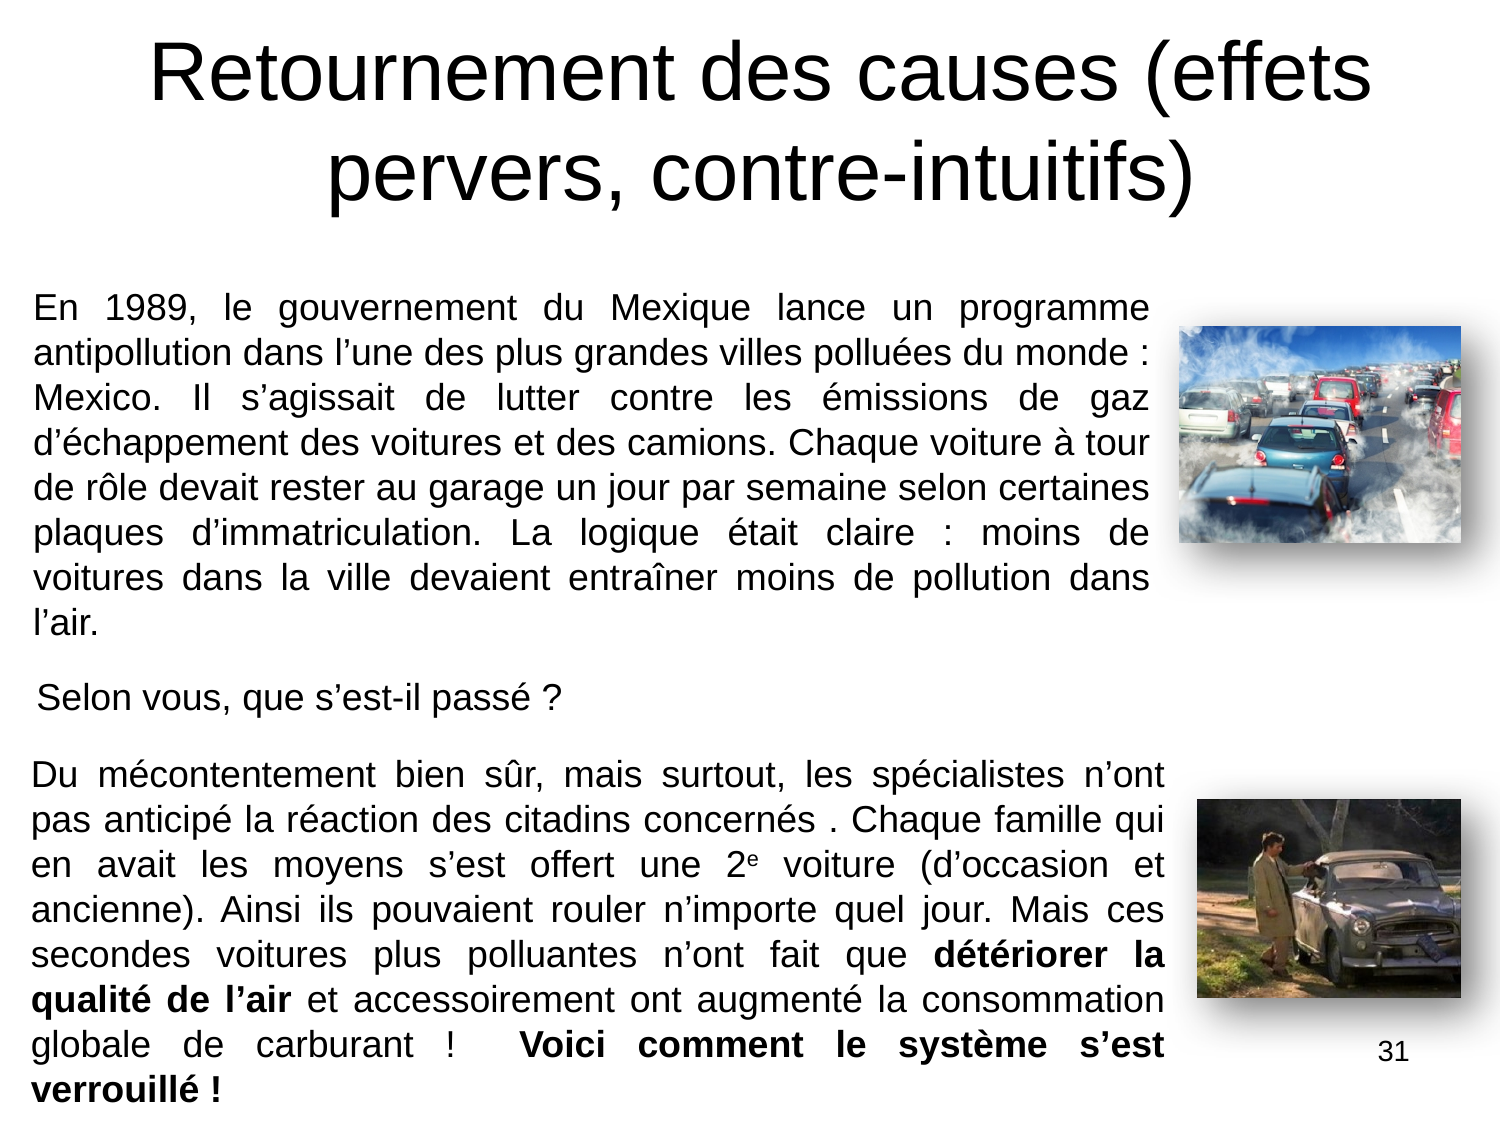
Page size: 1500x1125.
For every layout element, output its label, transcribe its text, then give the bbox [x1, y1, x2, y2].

picture [1179, 326, 1462, 543]
title Retournement des causes (effets pervers, contre-intuitifs) [41, 23, 1483, 211]
slide_number 31 [1180, 1024, 1425, 1103]
text_box En 1989, le gouvernement du Mexique lance un programme antipollution dans l’une des plus grandes villes polluées du monde : Mexico. Il s’agissait de lutter contre les émissions de gaz d’échappement des voitures et des camions. Chaque voiture à tour de rôle devait rester au garage un jour par semaine selon certaines plaques d’immatriculation. La logique était claire : moins de voitures dans la ville devaient entraîner moins de pollution dans l’air. [18, 275, 1166, 651]
text_box Selon vous, que s’est-il passé ? [21, 665, 578, 725]
text_box Du mécontentement bien sûr, mais surtout, les spécialistes n’ont pas anticipé la réaction des citadins concernés . Chaque famille qui en avait les moyens s’est offert une 2e voiture (d’occasion et ancienne). Ainsi ils pouvaient rouler n’importe quel jour. Mais ces secondes voitures plus polluantes n’ont fait que détériorer la qualité de l’air et accessoirement ont augmenté la consommation globale de carburant ! Voici comment le système s’est verrouillé ! [16, 742, 1180, 1118]
picture [1197, 799, 1462, 998]
